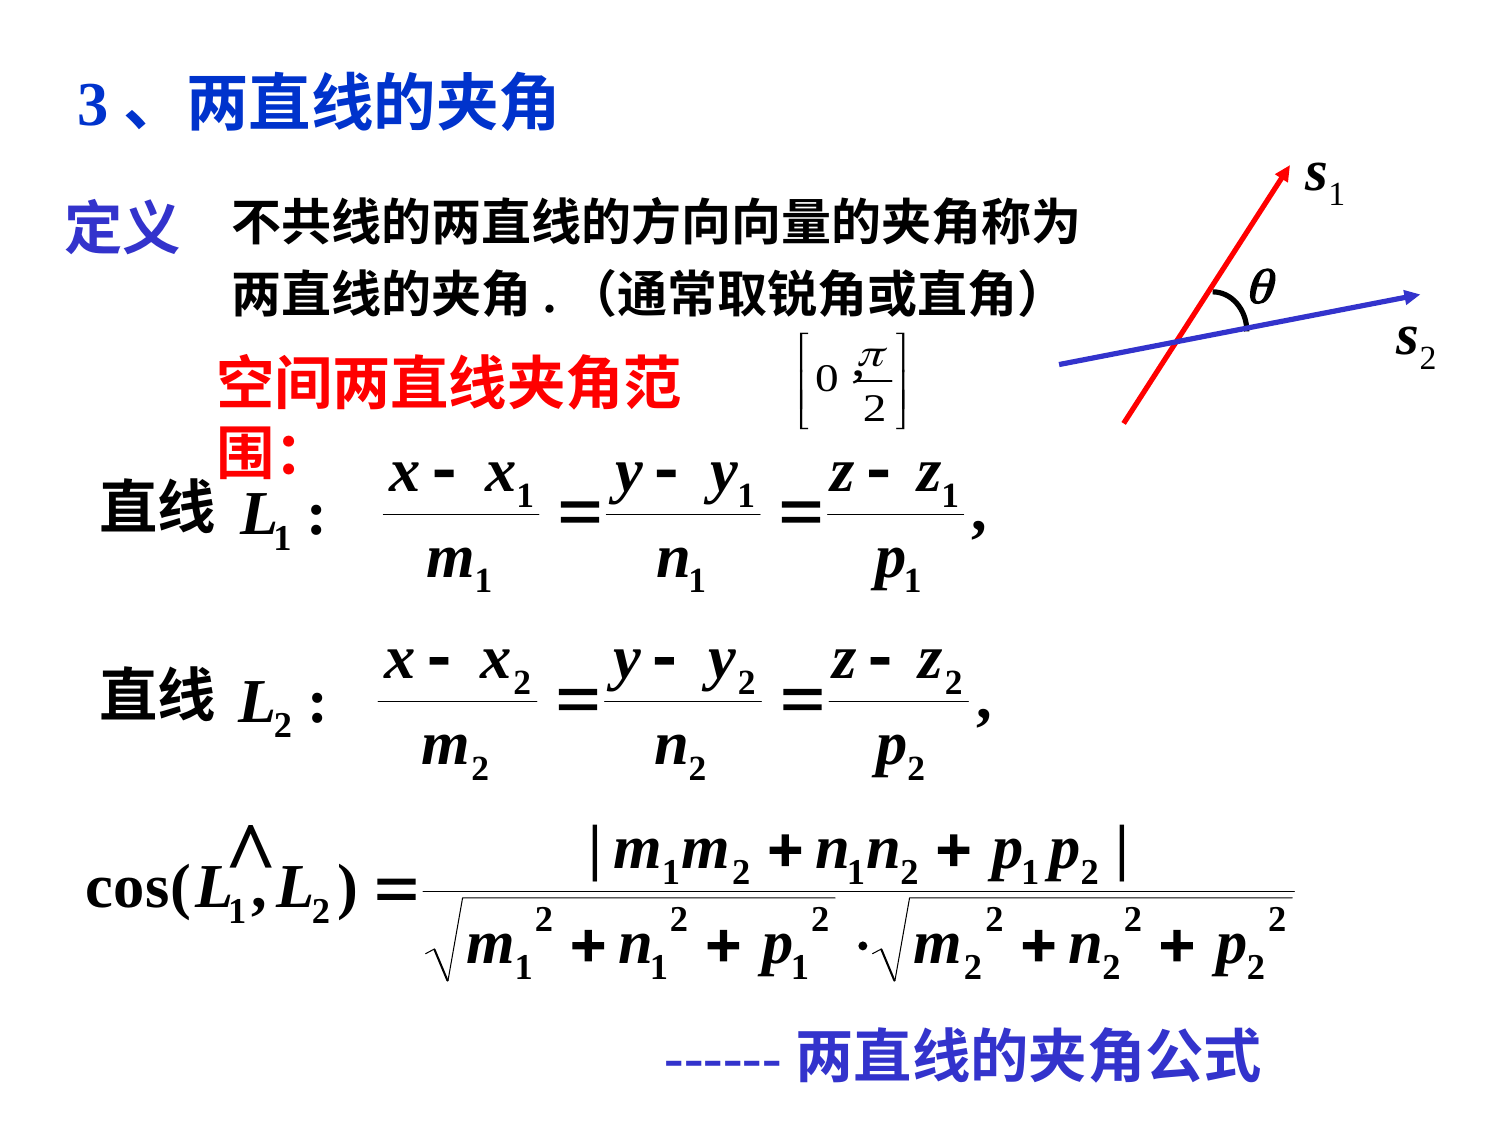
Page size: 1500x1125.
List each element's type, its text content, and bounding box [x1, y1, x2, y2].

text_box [84, 650, 329, 744]
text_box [1123, 383, 1389, 424]
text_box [1058, 288, 1463, 375]
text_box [84, 786, 1300, 988]
text_box 不共线的两直线的方向向量的夹角称为两直线的夹角.（通常取锐角或直角） [216, 170, 1107, 330]
text_box 空间两直线夹角范围： [201, 338, 783, 494]
text_box 定义 [50, 183, 216, 269]
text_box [378, 436, 990, 598]
text_box ------两直线的夹角公式 [650, 1011, 1287, 1097]
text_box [788, 325, 923, 438]
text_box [373, 624, 995, 785]
title 3、两直线的夹角 [62, 49, 726, 151]
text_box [84, 462, 327, 556]
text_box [1123, 124, 1389, 287]
